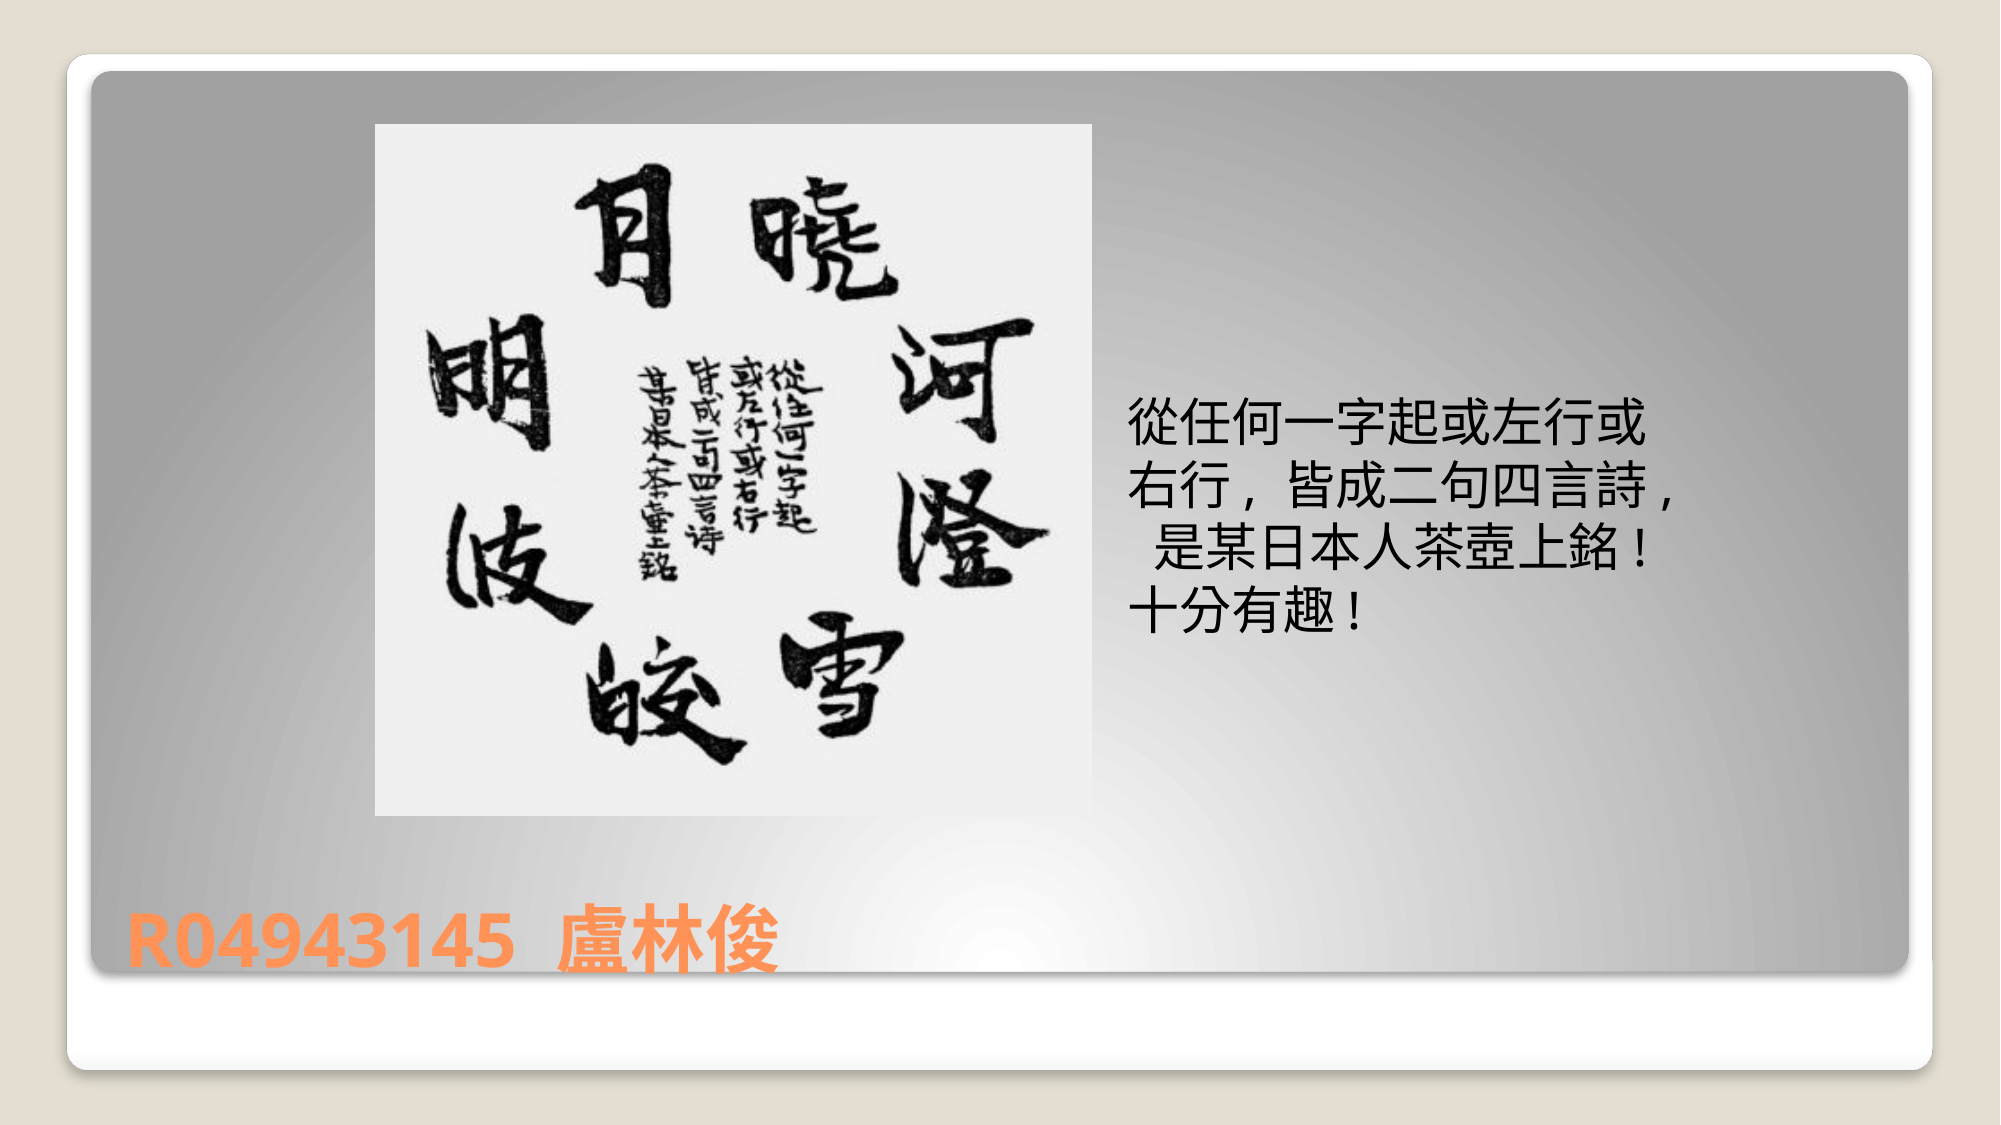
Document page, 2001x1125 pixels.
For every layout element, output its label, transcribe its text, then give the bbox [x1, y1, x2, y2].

picture [375, 124, 1093, 817]
text_box 從任何一字起或左行或右行, 皆成二句四言詩, 是某日本人茶壺上銘! 十分有趣! [1112, 382, 1681, 648]
title R04943145 盧林俊 [110, 817, 1900, 990]
list [110, 86, 1900, 774]
